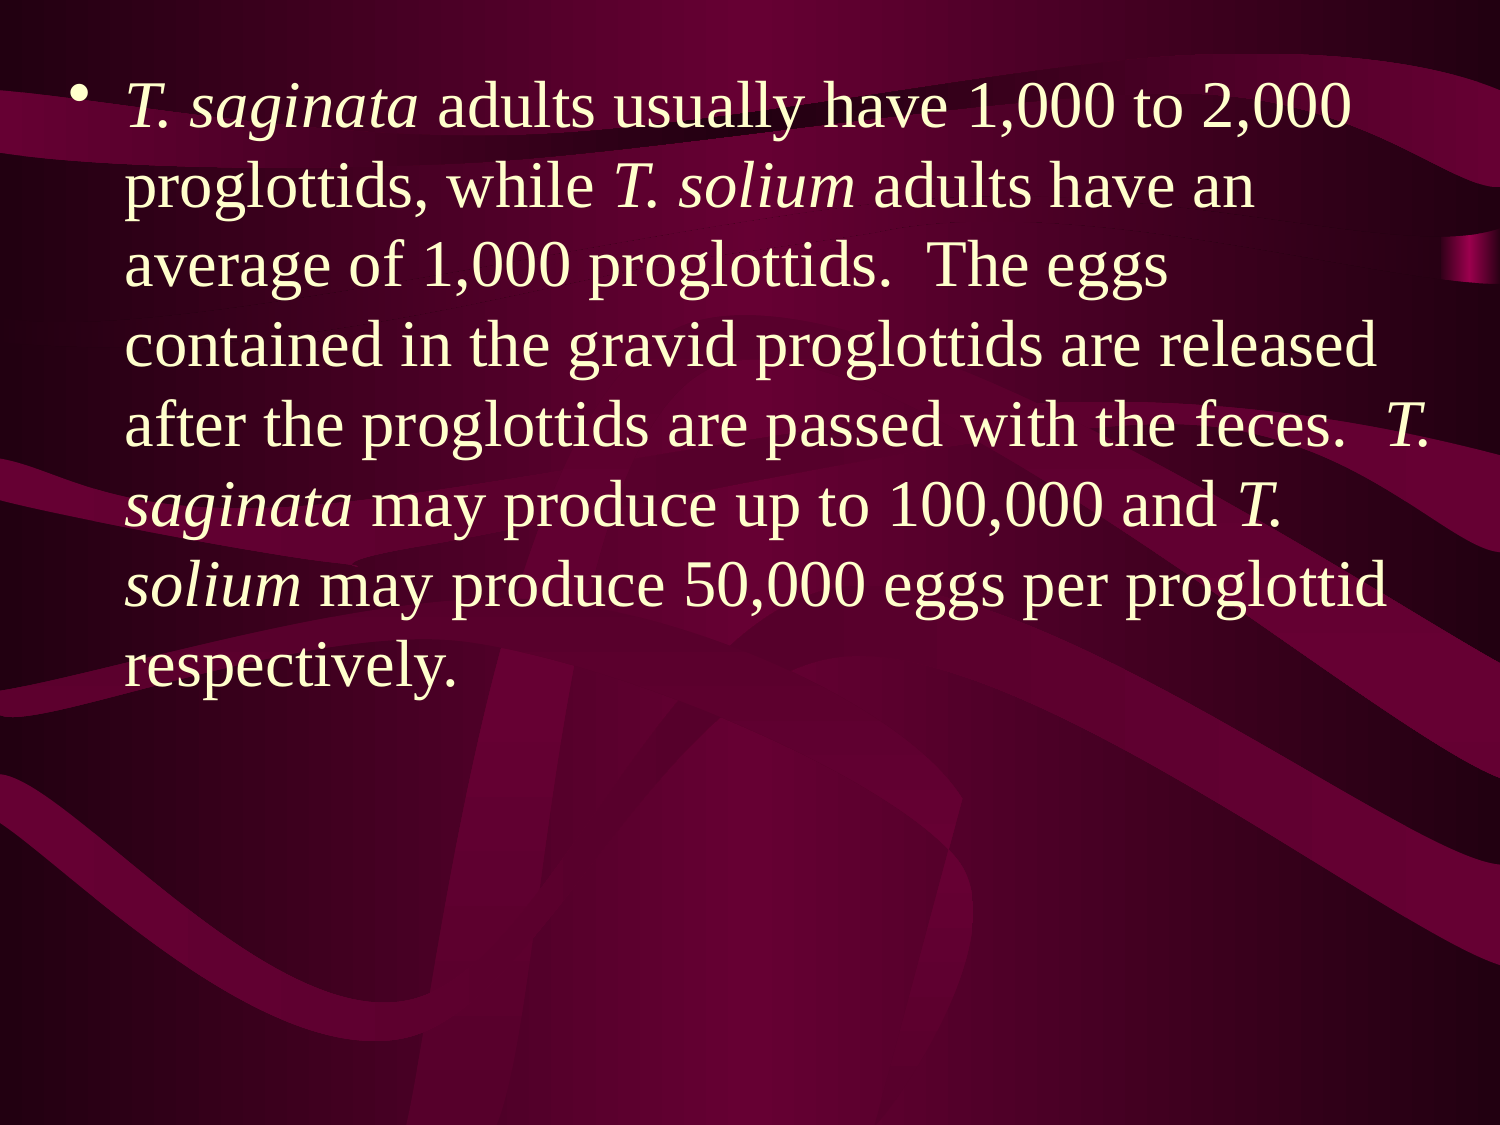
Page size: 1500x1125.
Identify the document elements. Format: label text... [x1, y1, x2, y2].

list T. saginata adults usually have 1,000 to 2,000 proglottids, while T. solium adults have an average of 1,000 proglottids. The eggs contained in the gravid proglottids are released after the proglottids are passed with the feces. T. saginata may produce up to 100,000 and T. solium may produce 50,000 eggs per proglottid respectively. [53, 52, 1459, 1083]
